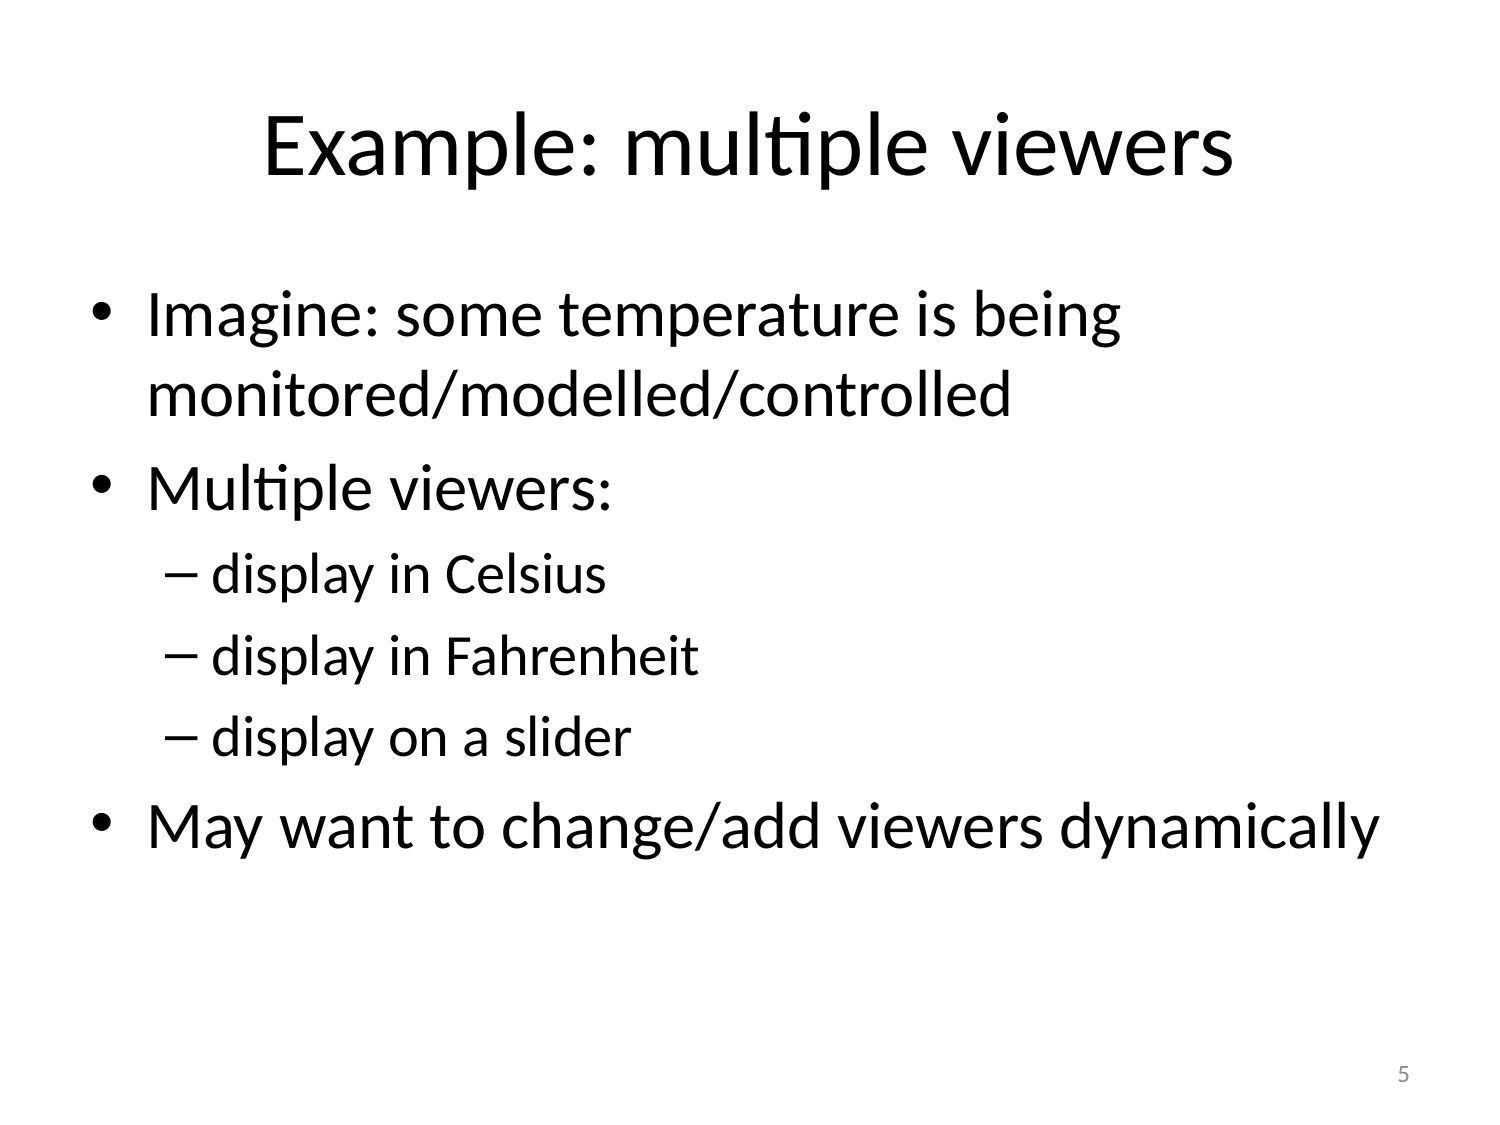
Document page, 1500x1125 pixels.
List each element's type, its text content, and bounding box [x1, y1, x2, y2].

list Imagine: some temperature is being monitored/modelled/controlled Multiple viewers: display in Celsius display in Fahrenheit display on a slider May want to change/add viewers dynamically [75, 262, 1425, 1005]
title Example: multiple viewers [75, 45, 1425, 233]
slide_number 5 [1074, 1042, 1425, 1103]
